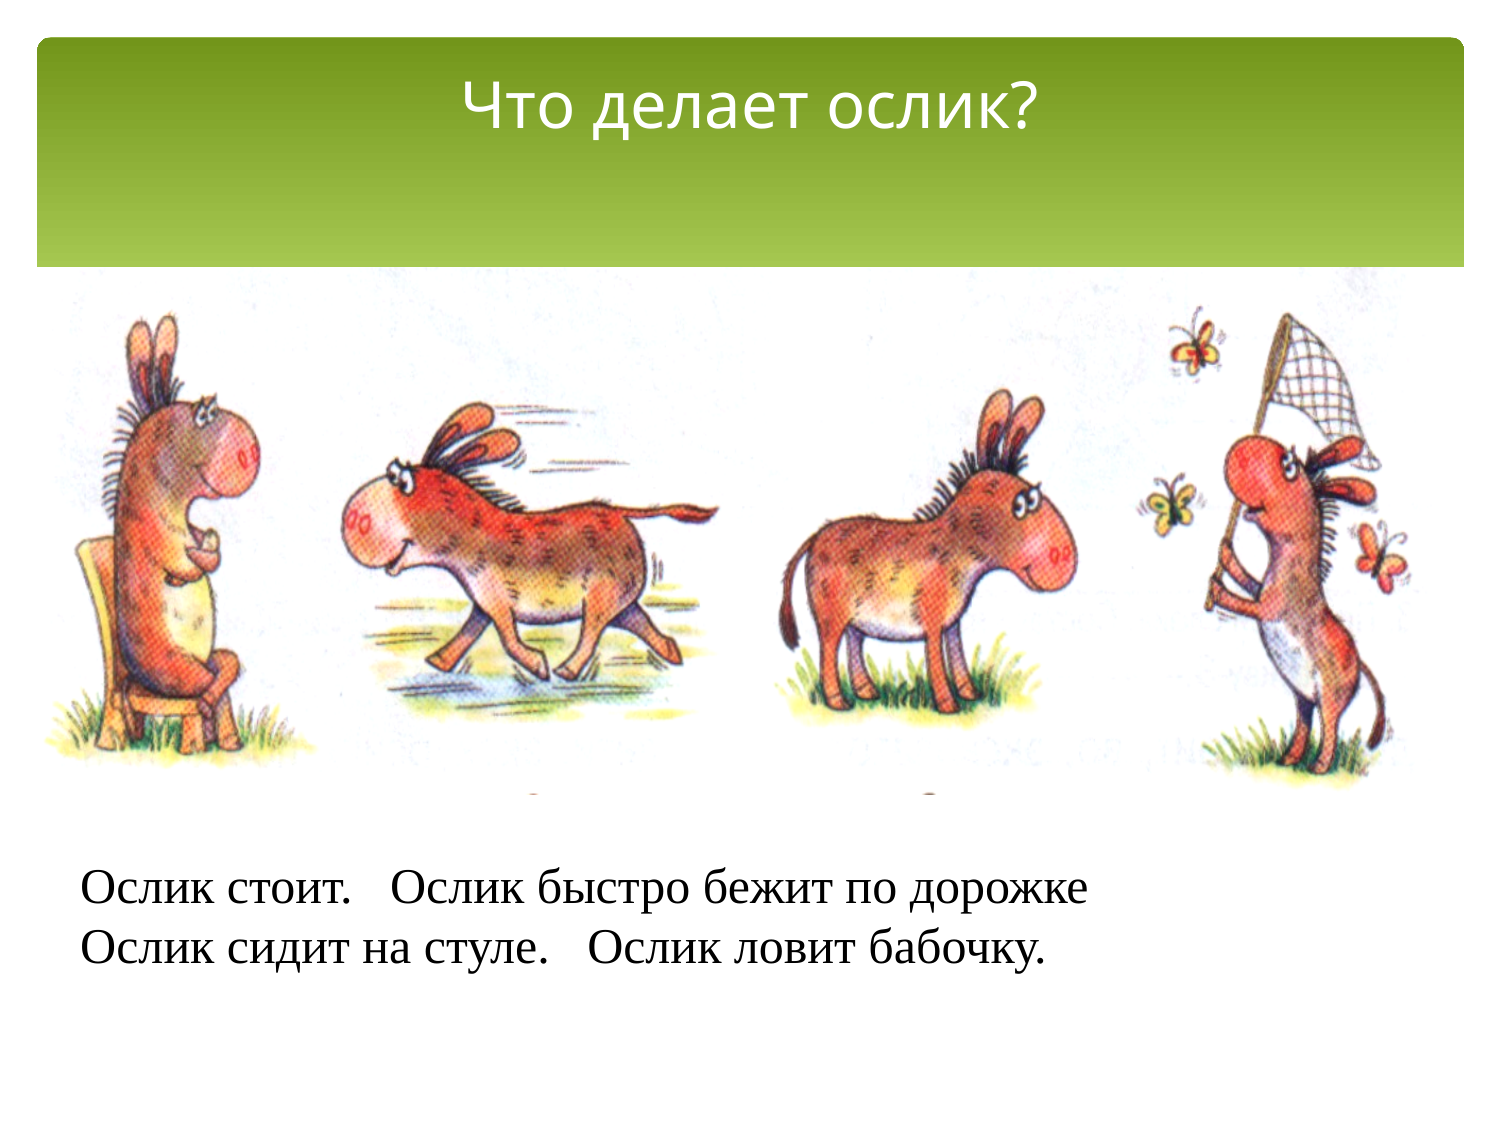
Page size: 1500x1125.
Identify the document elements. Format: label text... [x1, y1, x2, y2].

title Что делает ослик? [75, 55, 1425, 149]
text_box Ослик стоит. Ослик быстро бежит по дорожке Ослик сидит на стуле. Ослик ловит бабочку. [65, 845, 1435, 1026]
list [33, 266, 1471, 796]
